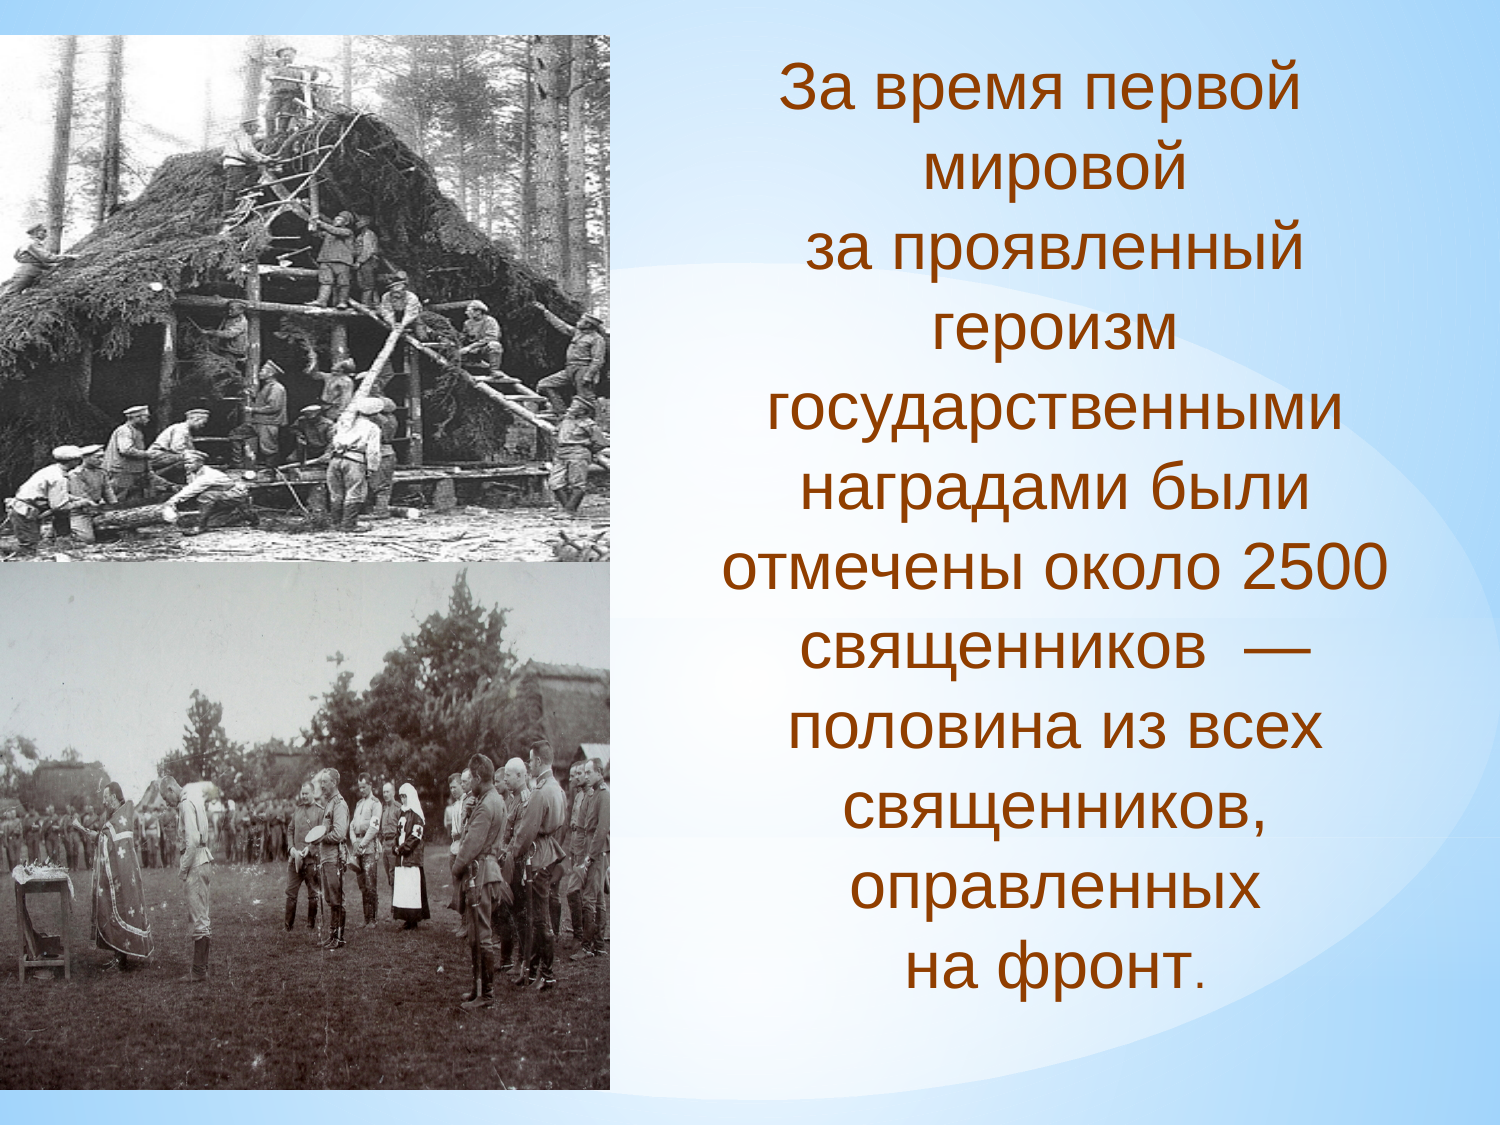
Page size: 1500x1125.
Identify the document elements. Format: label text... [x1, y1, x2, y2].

title [632, 0, 1442, 1079]
list За время первой мировой за проявленный героизм государственными наградами были отмечены около 2500 священников — половина из всех священников, оправленных на фронт. [655, 34, 1419, 1079]
picture [0, 562, 610, 1091]
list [0, 34, 610, 561]
